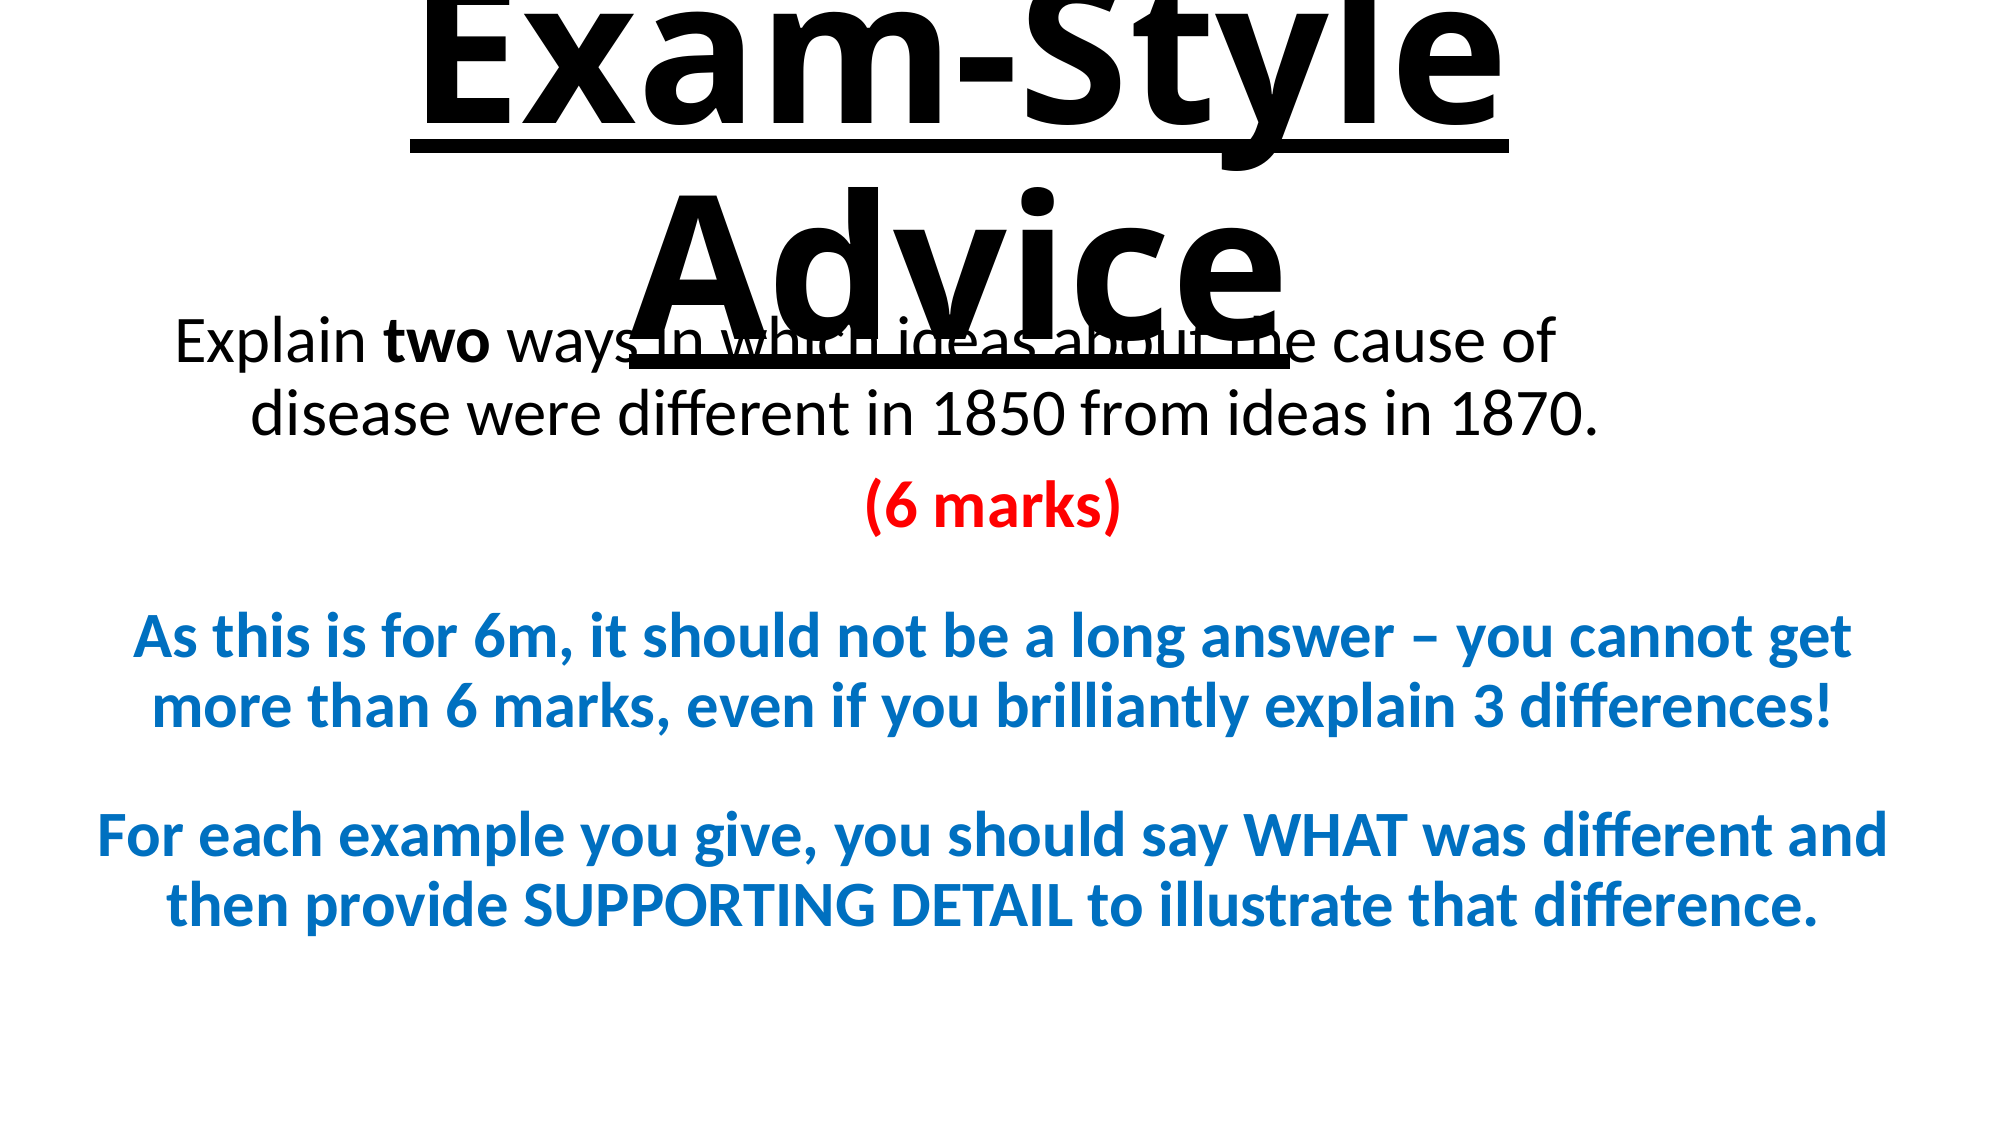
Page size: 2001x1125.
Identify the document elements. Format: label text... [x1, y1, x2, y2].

list Explain two ways in which ideas about the cause of disease were different in 1850 from ideas in 1870. (6 marks) As this is for 6m, it should not be a long answer – you cannot get more than 6 marks, even if you brilliantly explain 3 differences! For each example you give, you should say WHAT was different and then provide SUPPORTING DETAIL to illustrate that difference. [51, 297, 1935, 1004]
title Exam-Style Advice [96, 58, 1822, 276]
